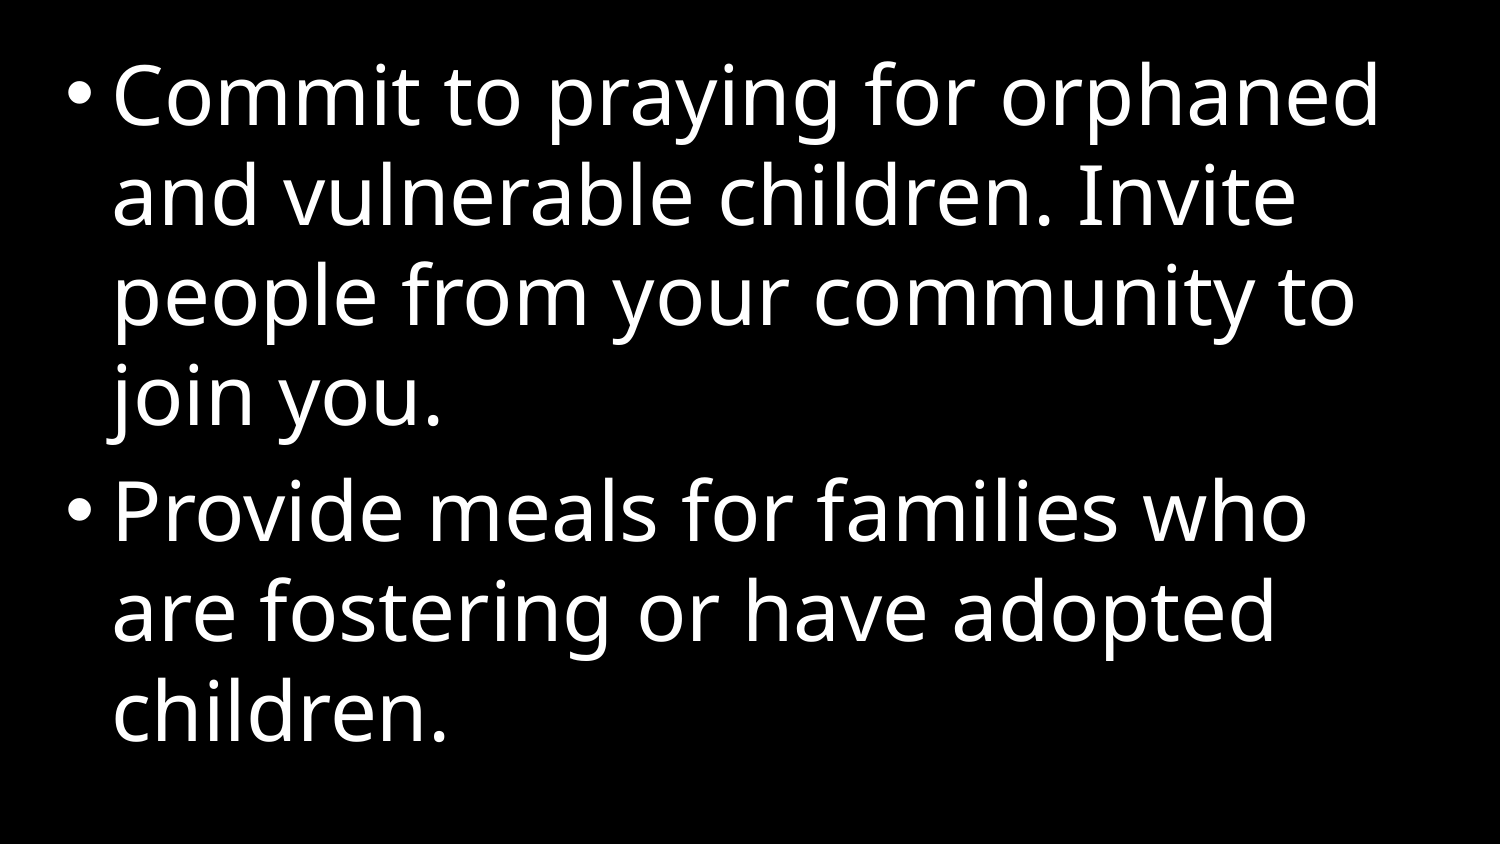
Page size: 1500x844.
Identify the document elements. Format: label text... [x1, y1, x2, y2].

subtitle Commit to praying for orphaned and vulnerable children. Invite people from your community to join you. Provide meals for families who are fostering or have adopted children. [50, 34, 1450, 797]
